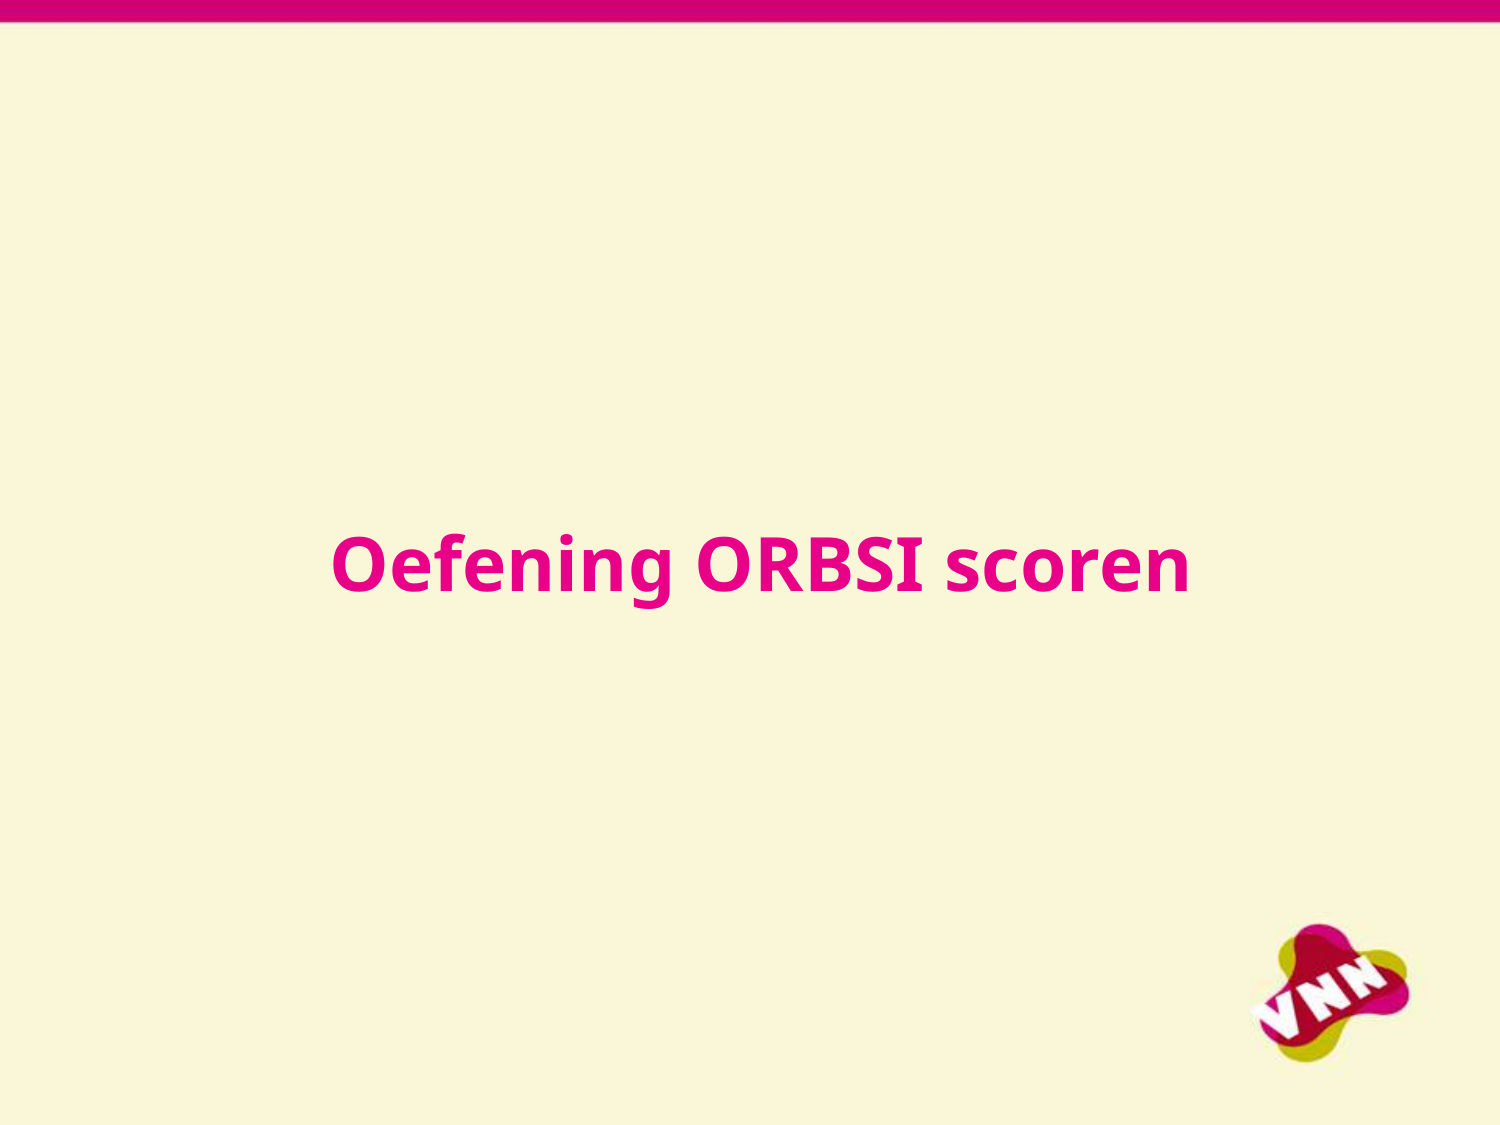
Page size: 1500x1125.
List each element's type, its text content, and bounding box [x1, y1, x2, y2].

picture [0, 0, 1500, 1125]
title Oefening ORBSI scoren [159, 467, 1364, 656]
